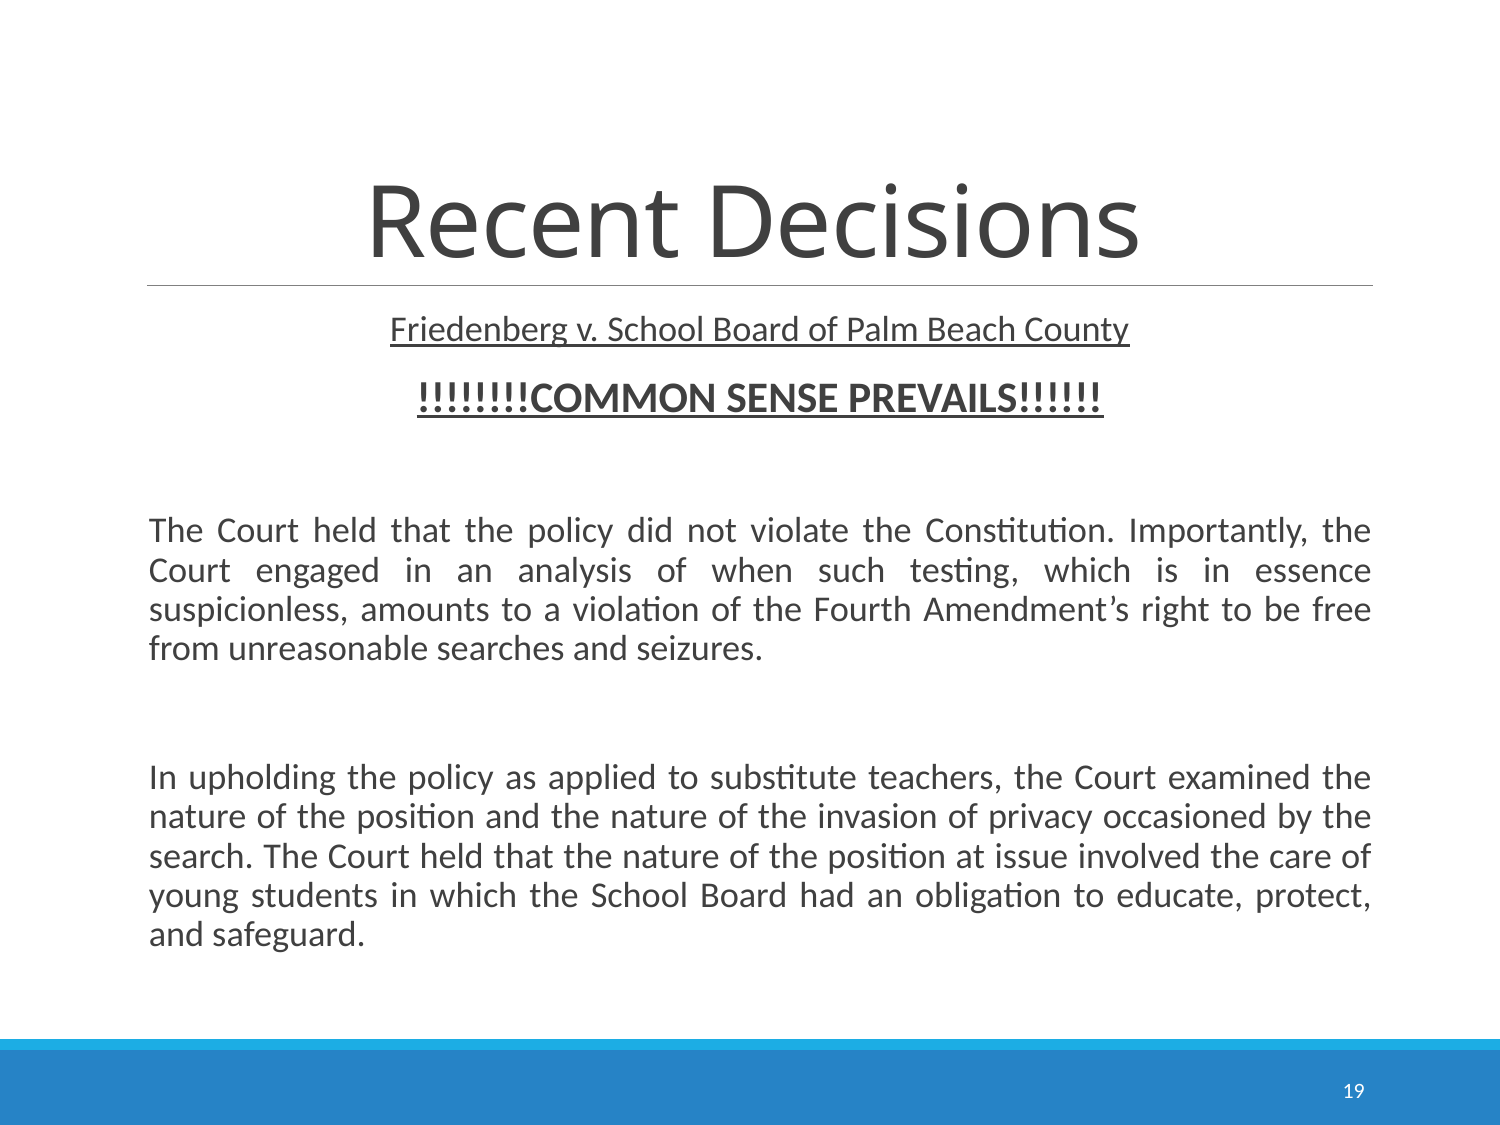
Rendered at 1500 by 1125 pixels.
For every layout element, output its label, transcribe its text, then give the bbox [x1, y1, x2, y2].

slide_number 19 [1218, 1059, 1380, 1120]
title Recent Decisions [135, 47, 1373, 285]
list Friedenberg v. School Board of Palm Beach County !!!!!!!!COMMON SENSE PREVAILS!!!!!! The Court held that the policy did not violate the Constitution. Importantly, the Court engaged in an analysis of when such testing, which is in essence suspicionless, amounts to a violation of the Fourth Amendment’s right to be free from unreasonable searches and seizures. In upholding the policy as applied to substitute teachers, the Court examined the nature of the position and the nature of the invasion of privacy occasioned by the search. The Court held that the nature of the position at issue involved the care of young students in which the School Board had an obligation to educate, protect, and safeguard. [135, 302, 1373, 963]
